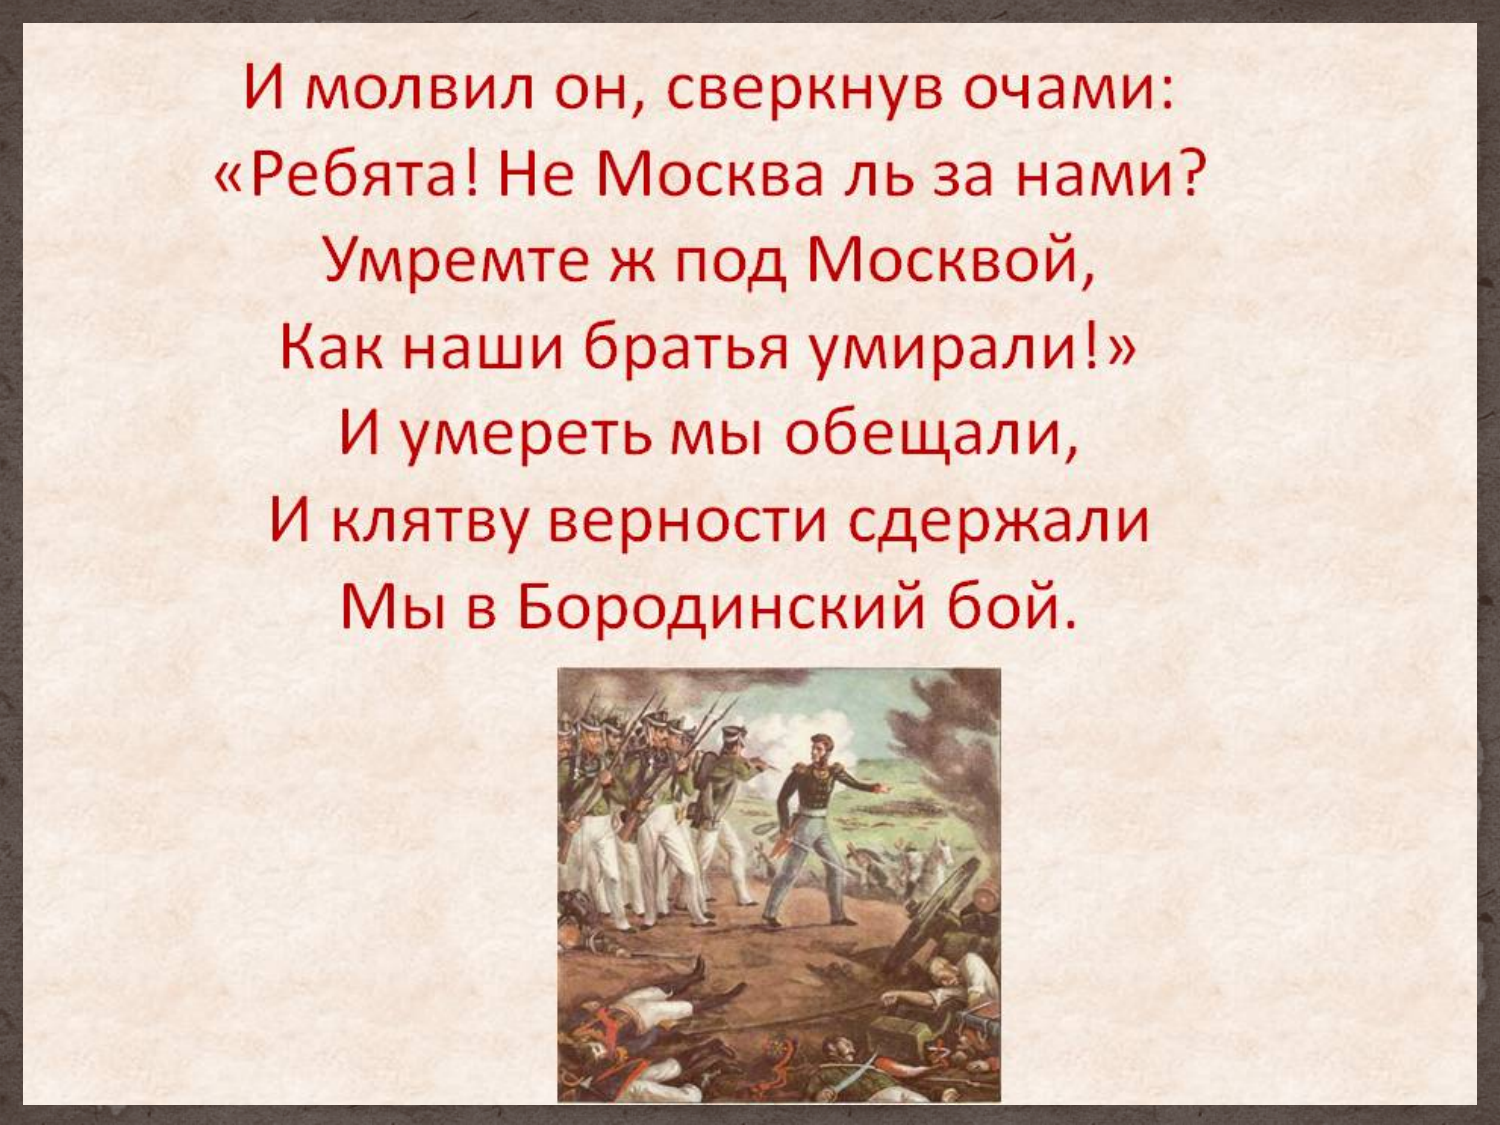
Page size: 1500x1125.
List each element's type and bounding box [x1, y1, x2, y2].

list [26, 26, 1473, 1103]
